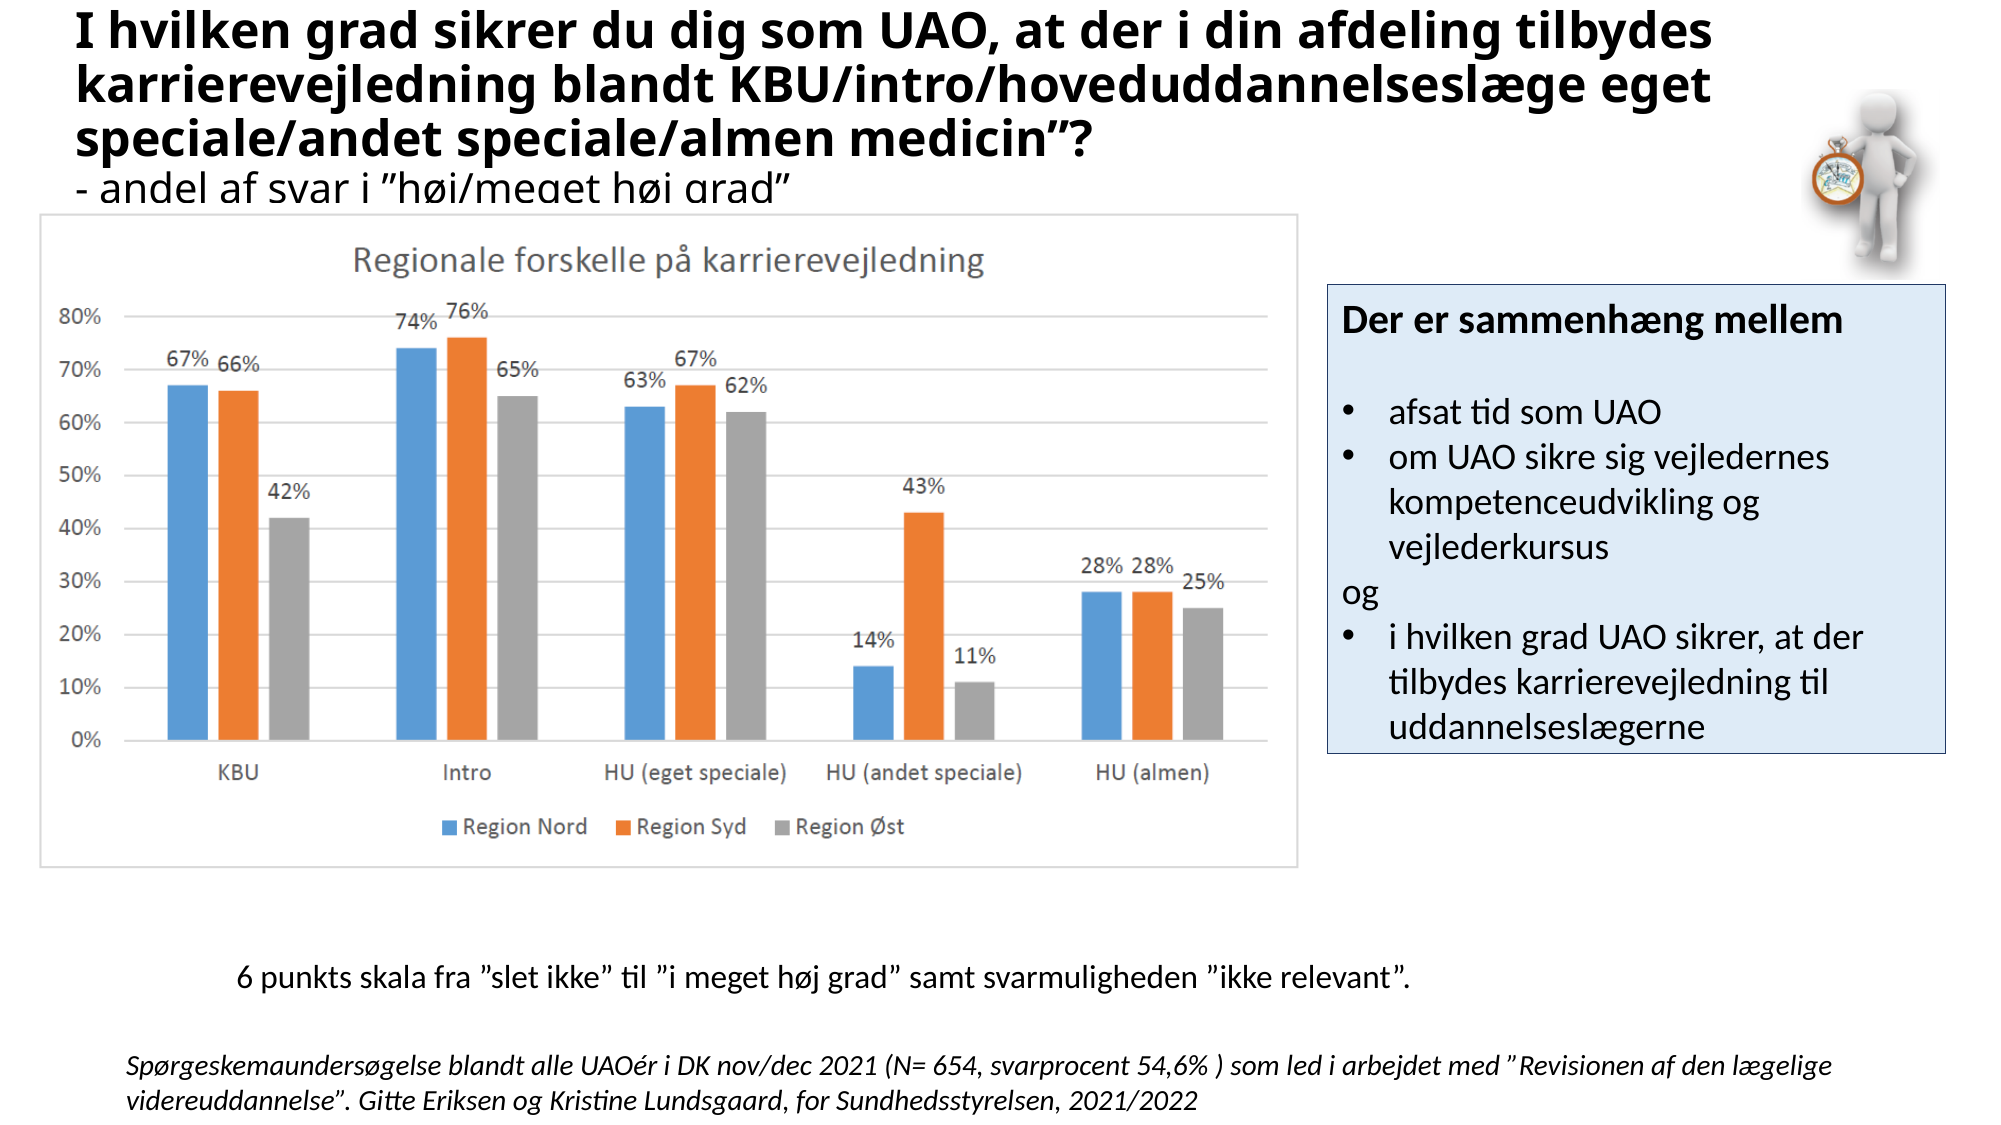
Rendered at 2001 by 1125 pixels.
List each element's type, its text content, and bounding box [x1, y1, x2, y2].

picture [1801, 89, 1940, 280]
title I hvilken grad sikrer du dig som UAO, at der i din afdeling tilbydes karrierevejledning blandt KBU/intro/hoveduddannelseslæge eget speciale/andet speciale/almen medicin”? - andel af svar i ”høj/meget høj grad” [60, 0, 1946, 218]
text_box 6 punkts skala fra ”slet ikke” til ”i meget høj grad” samt svarmuligheden ”ikke relevant”. [221, 947, 2000, 1003]
text_box Spørgeskemaundersøgelse blandt alle UAOér i DK nov/dec 2021 (N= 654, svarprocent 54,6% ) som led i arbejdet med ”Revisionen af den lægelige videreuddannelse”. Gitte Eriksen og Kristine Lundsgaard, for Sundhedsstyrelsen, 2021/2022 [111, 1039, 1926, 1124]
text_box Der er sammenhæng mellem afsat tid som UAO om UAO sikre sig vejledernes kompetenceudvikling og vejlederkursus og i hvilken grad UAO sikrer, at der tilbydes karrierevejledning til uddannelseslægerne [1327, 284, 1946, 754]
picture [32, 203, 1307, 881]
